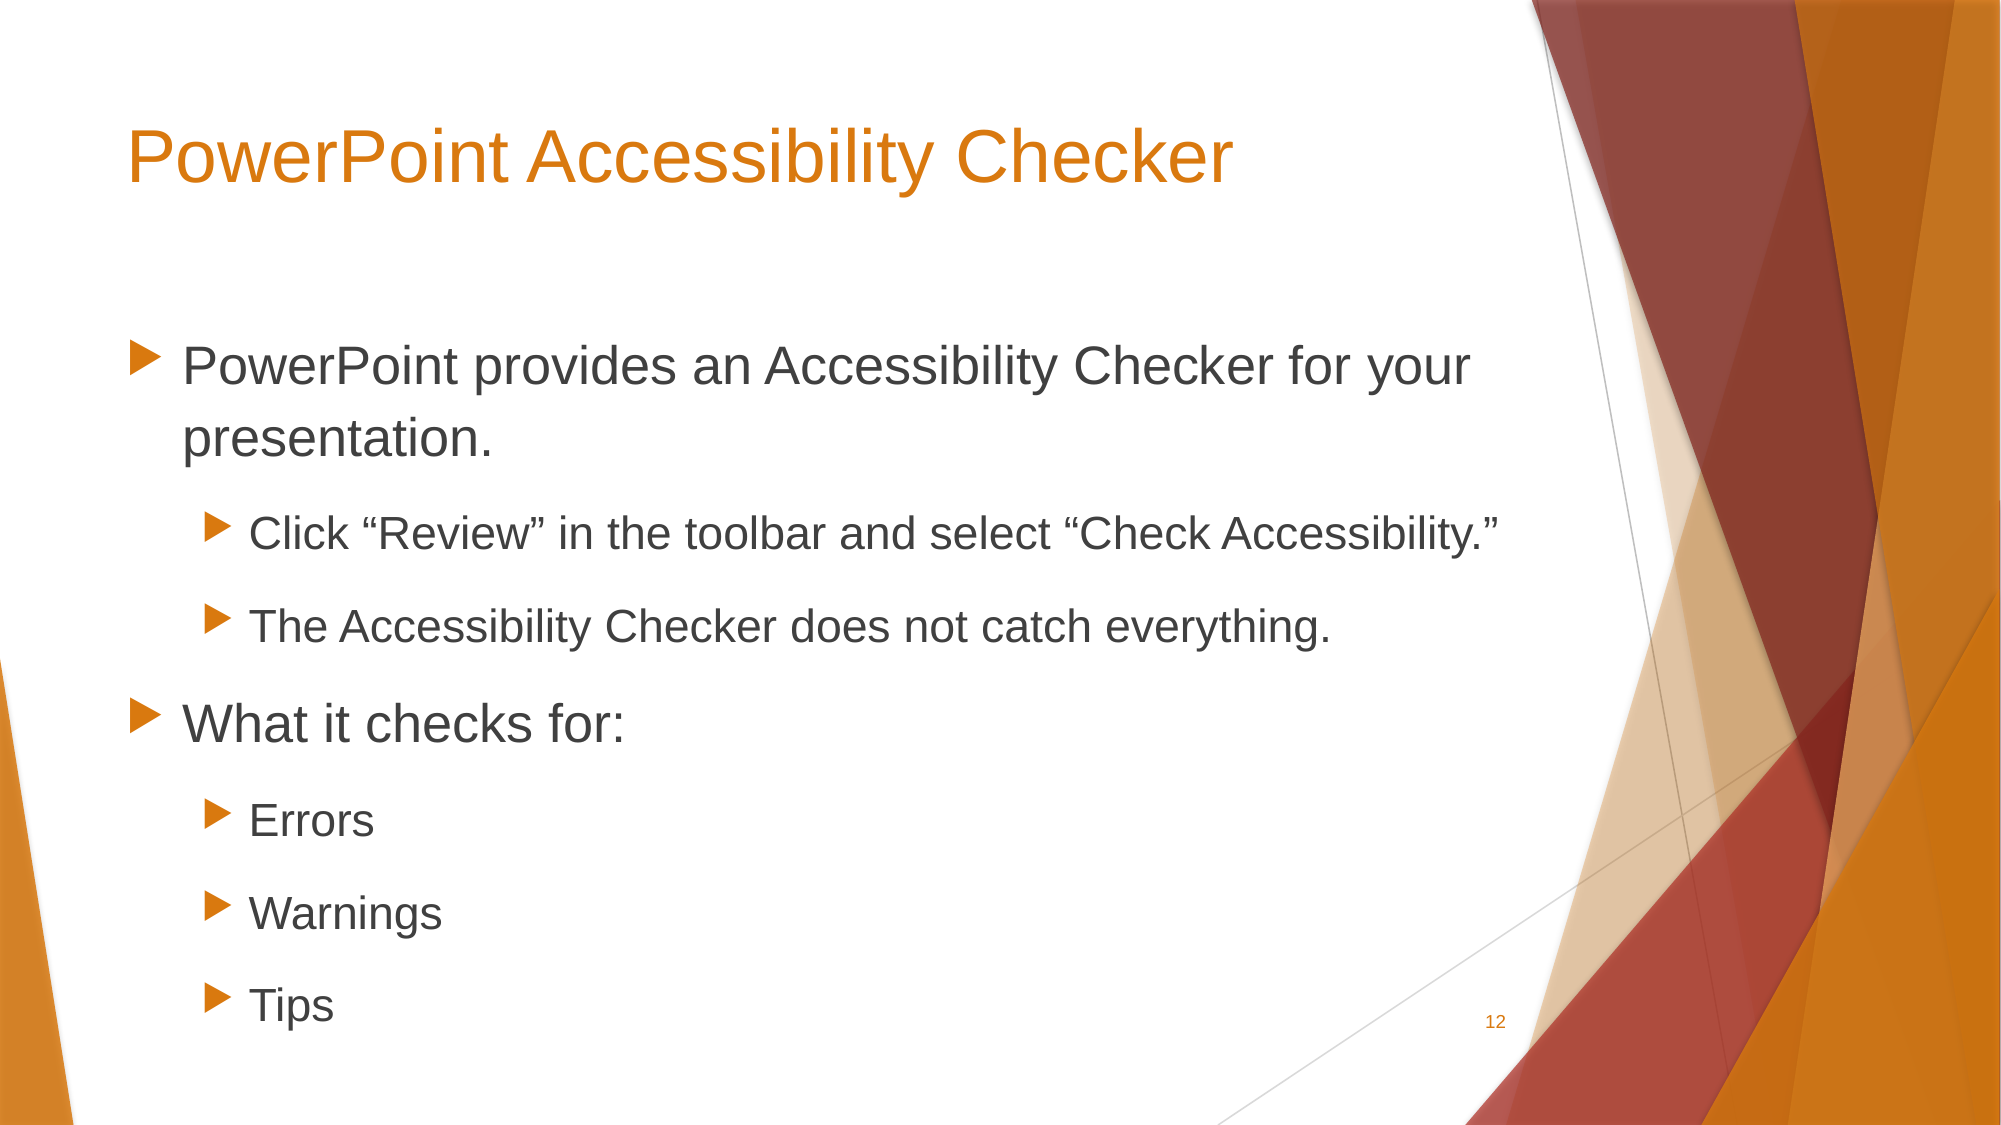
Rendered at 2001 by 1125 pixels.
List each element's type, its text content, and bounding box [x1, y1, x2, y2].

list PowerPoint provides an Accessibility Checker for your presentation. Click “Review” in the toolbar and select “Check Accessibility.” The Accessibility Checker does not catch everything. What it checks for: Errors Warnings Tips [111, 316, 1522, 1092]
slide_number 12 [1409, 991, 1522, 1051]
title PowerPoint Accessibility Checker [111, 99, 1522, 316]
